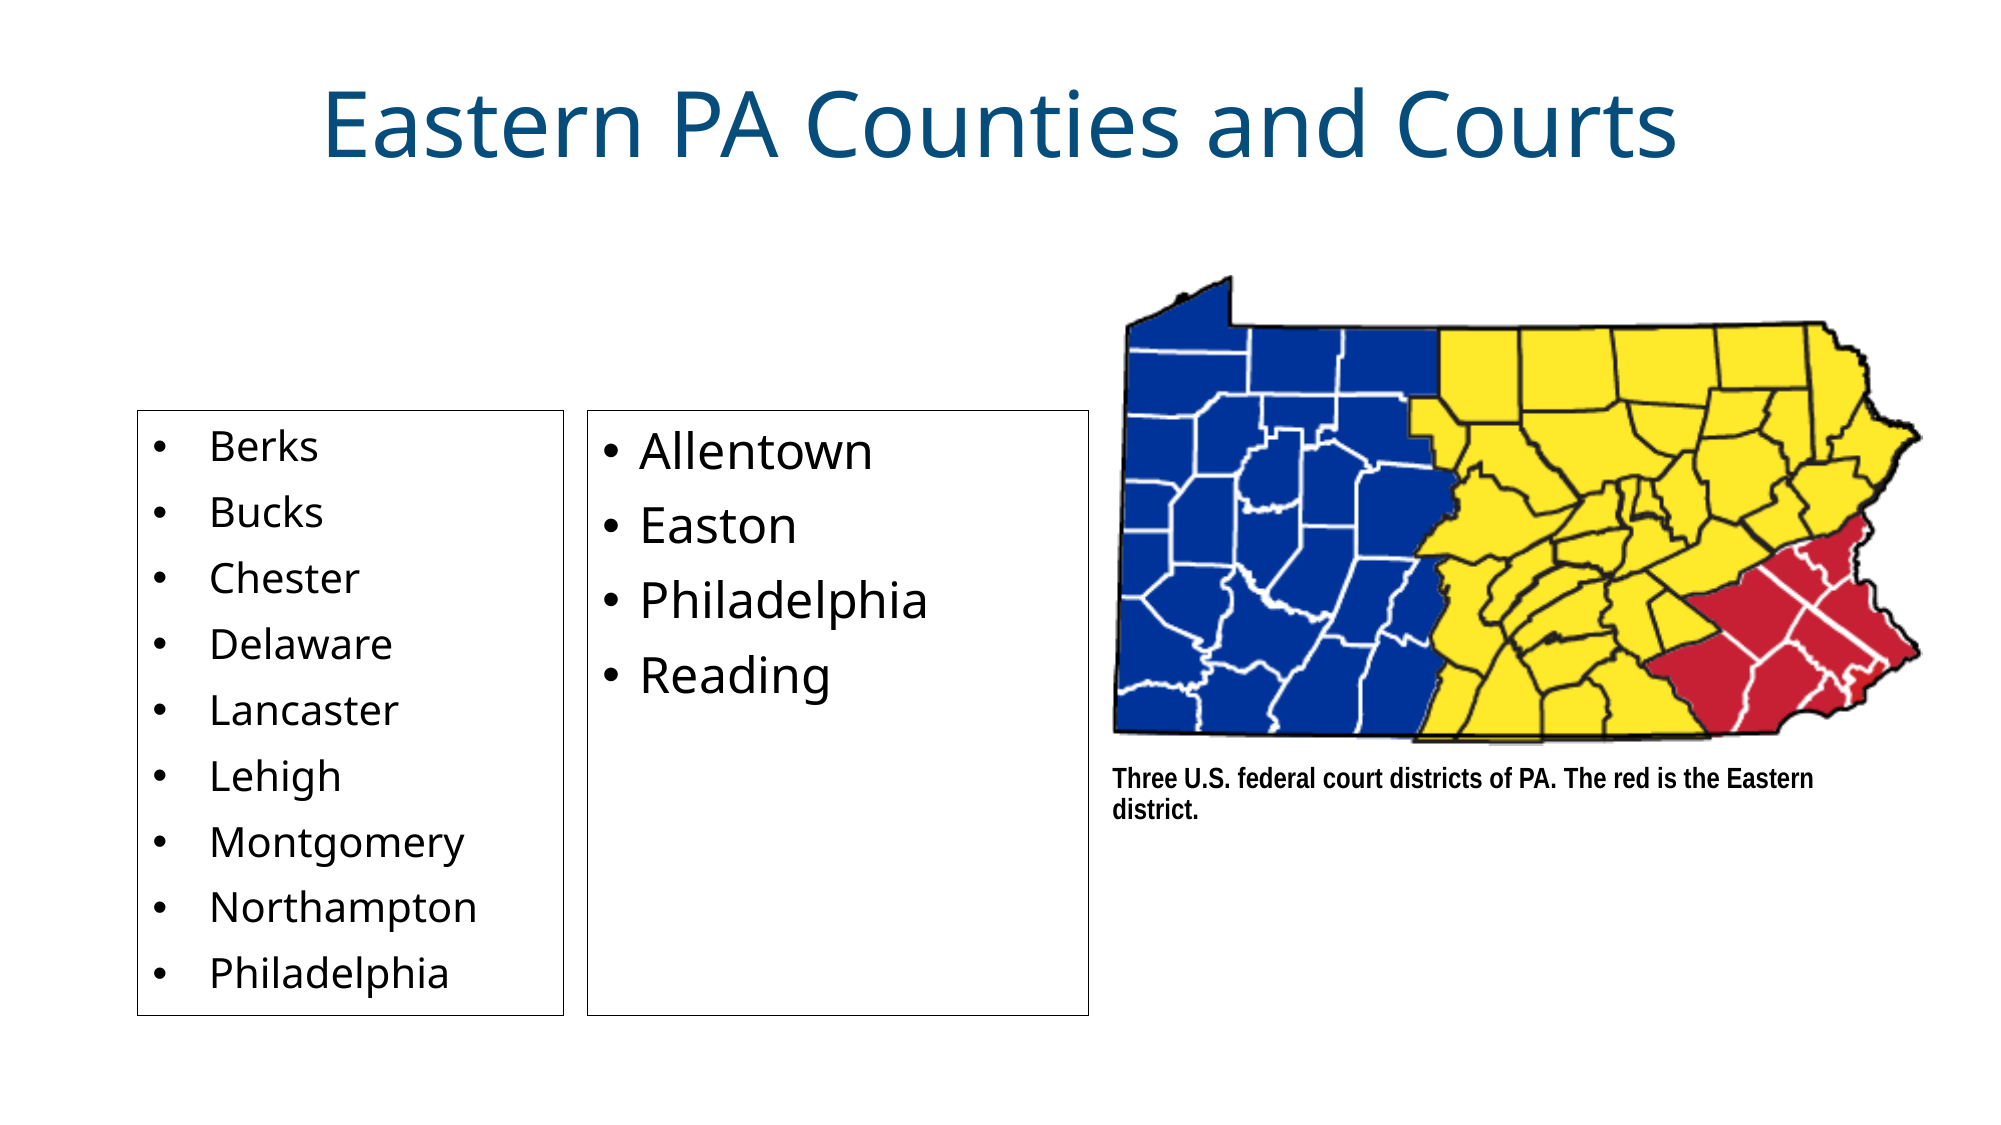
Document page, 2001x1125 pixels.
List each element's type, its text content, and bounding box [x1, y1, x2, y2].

list Allentown Easton Philadelphia Reading [587, 410, 1089, 1016]
list Berks Bucks Chester Delaware Lancaster Lehigh Montgomery Northampton Philadelphia [137, 410, 564, 1016]
title Eastern PA Counties and Courts [137, 59, 1863, 196]
list Three U.S. federal court districts of PA. The red is the Eastern district. [1112, 763, 1863, 827]
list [1112, 275, 1923, 746]
